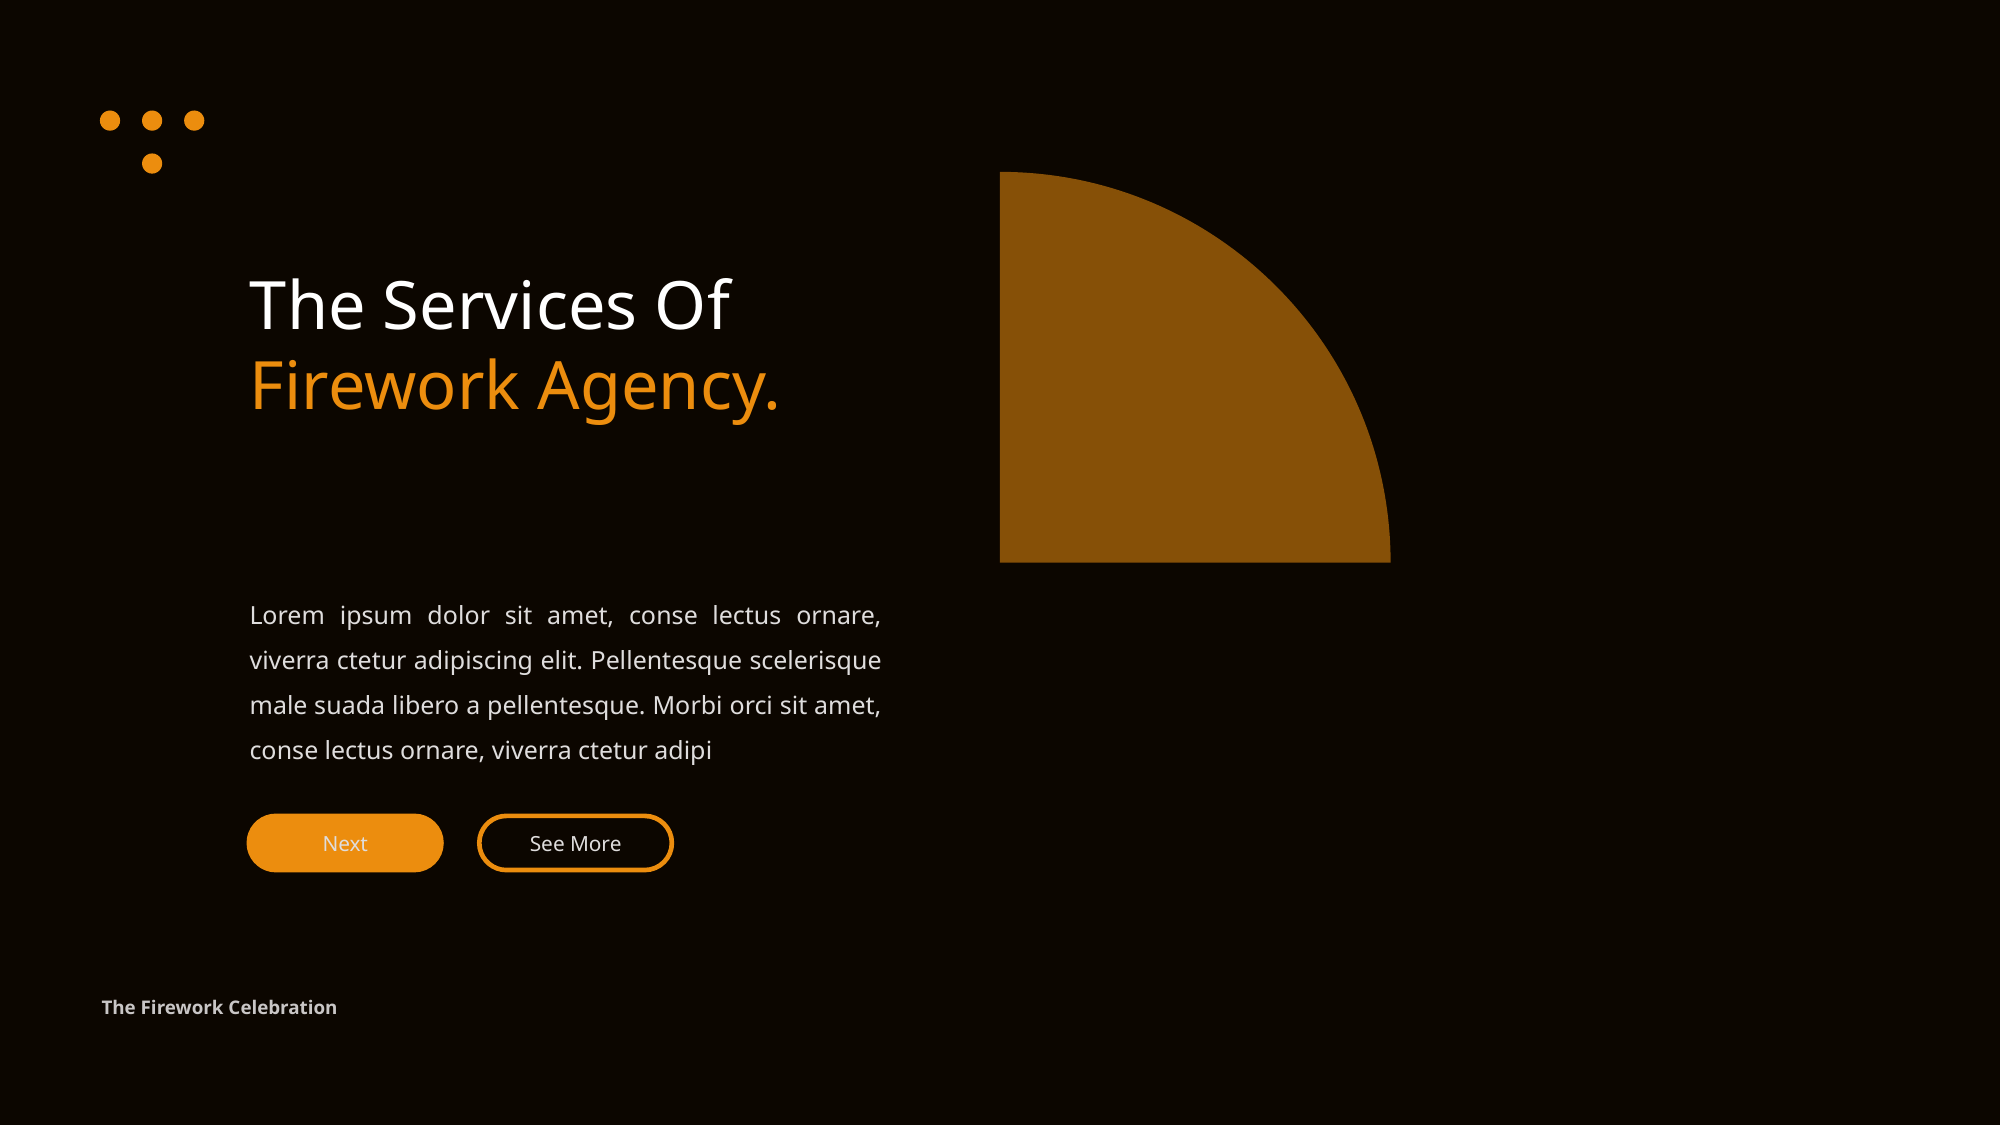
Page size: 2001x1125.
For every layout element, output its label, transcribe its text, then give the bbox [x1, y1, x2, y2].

text_box [98, 109, 122, 132]
text_box See More [478, 814, 673, 872]
picture [965, 170, 1794, 999]
text_box [140, 109, 164, 132]
text_box The Services Of Firework Agency. [235, 255, 869, 431]
text_box The Firework Celebration [86, 988, 357, 1026]
text_box Lorem ipsum dolor sit amet, conse lectus ornare, viverra ctetur adipiscing elit. Pellentesque scelerisque male suada libero a pellentesque. Morbi orci sit amet, conse lectus ornare, viverra ctetur adipi [234, 577, 898, 769]
text_box [140, 152, 164, 175]
text_box Next [247, 814, 443, 872]
text_box [183, 109, 206, 132]
